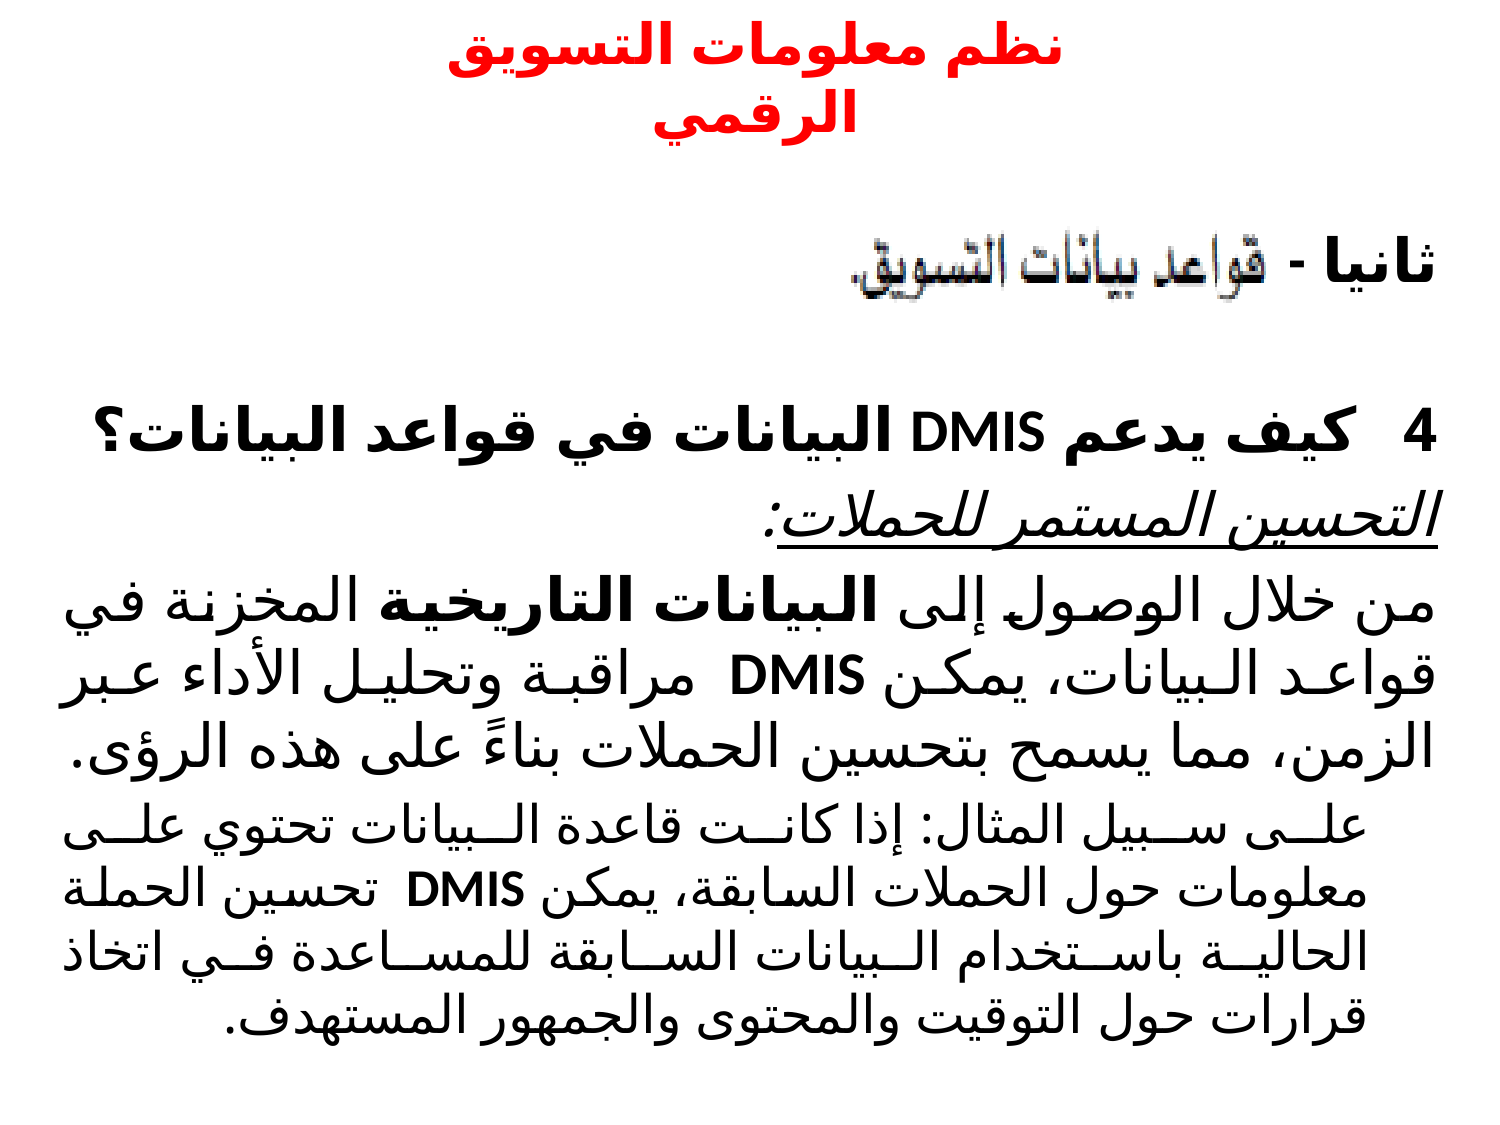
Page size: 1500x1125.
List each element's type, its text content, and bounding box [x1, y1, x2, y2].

title نظم معلومات التسويق الرقمي [328, 0, 1184, 128]
picture [843, 210, 1290, 329]
subtitle ثانيا – 4 كيف يدعم DMIS البيانات في قواعد البيانات؟ التحسين المستمر للحملات: من خلال الوصول إلى البيانات التاريخية المخزنة في قواعد البيانات، يمكن DMIS مراقبة وتحليل الأداء عبر الزمن، مما يسمح بتحسين الحملات بناءً على هذه الرؤى. على سبيل المثال: إذا كانت قاعدة البيانات تحتوي على معلومات حول الحملات السابقة، يمكن DMIS تحسين الحملة الحالية باستخدام البيانات السابقة للمساعدة في اتخاذ قرارات حول التوقيت والمحتوى والجمهور المستهدف. [46, 128, 1454, 1079]
